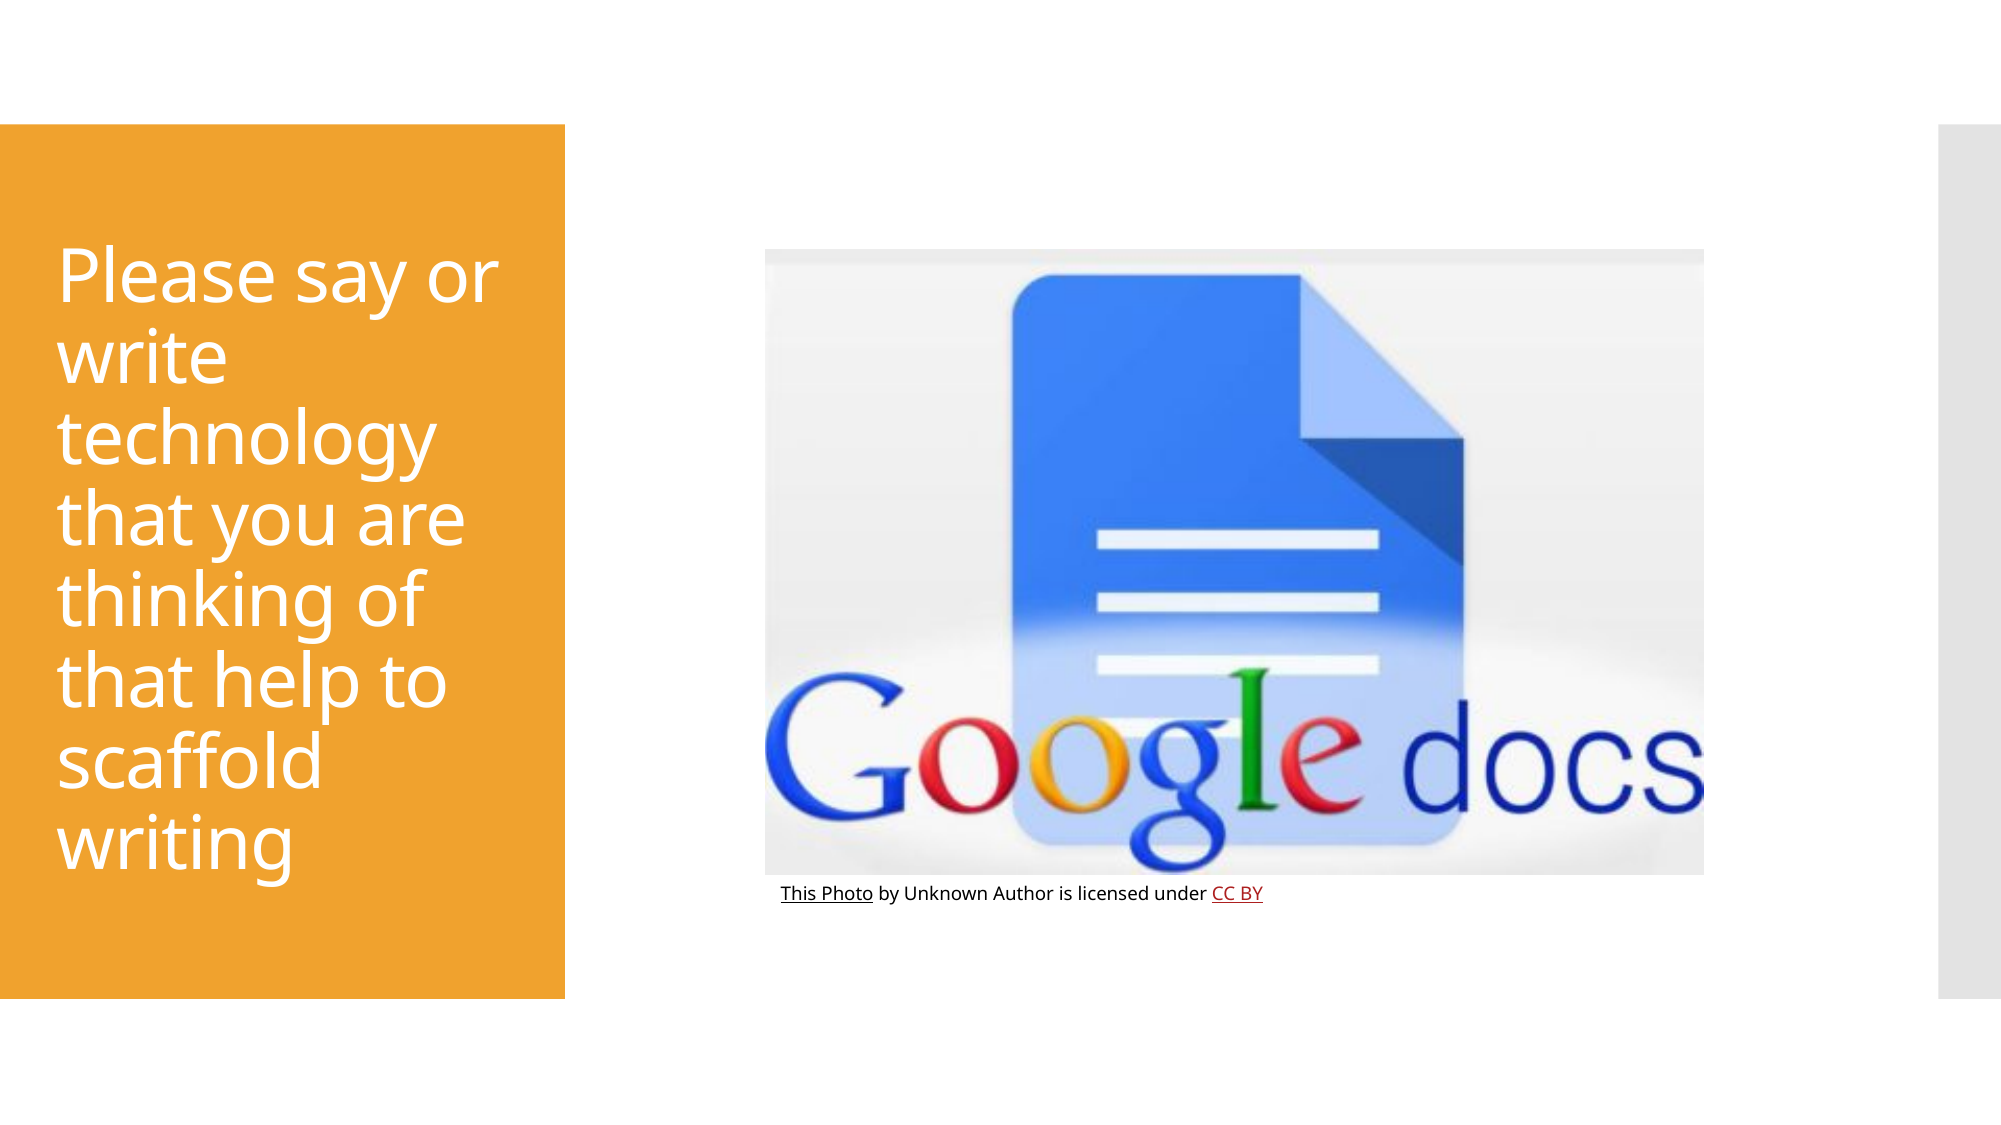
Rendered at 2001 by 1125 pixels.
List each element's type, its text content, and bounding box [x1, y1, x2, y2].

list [765, 248, 1704, 875]
title Please say or write technology that you are thinking of that help to scaffold writing [41, 184, 525, 940]
text_box This Photo by Unknown Author is licensed under CC BY [765, 875, 1704, 915]
